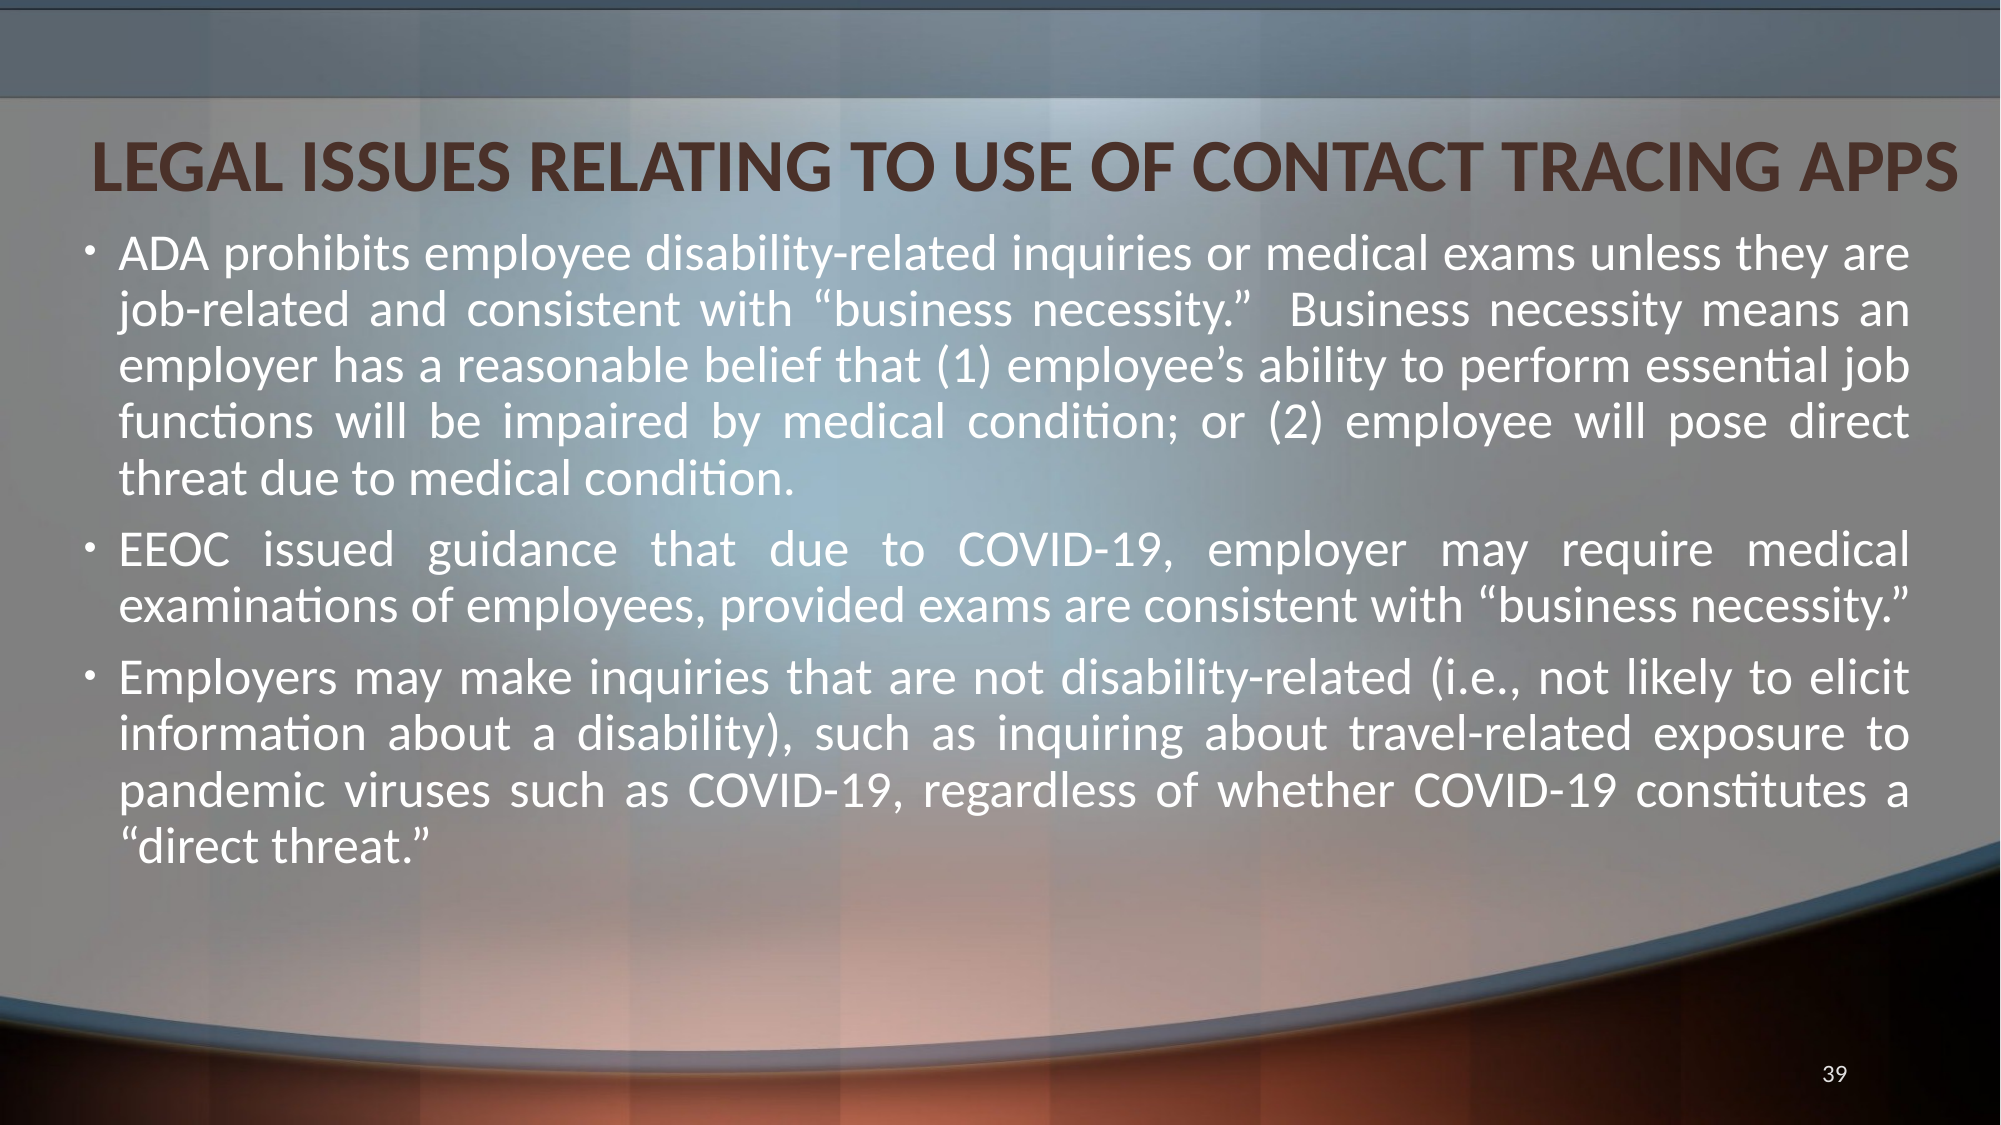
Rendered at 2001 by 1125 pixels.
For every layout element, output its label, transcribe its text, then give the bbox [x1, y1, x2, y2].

list ADA prohibits employee disability-related inquiries or medical exams unless they are job-related and consistent with “business necessity.” Business necessity means an employer has a reasonable belief that (1) employee’s ability to perform essential job functions will be impaired by medical condition; or (2) employee will pose direct threat due to medical condition. EEOC issued guidance that due to COVID-19, employer may require medical examinations of employees, provided exams are consistent with “business necessity.” Employers may make inquiries that are not disability-related (i.e., not likely to elicit information about a disability), such as inquiring about travel-related exposure to pandemic viruses such as COVID-19, regardless of whether COVID-19 constitutes a “direct threat.” [68, 218, 1930, 937]
slide_number 39 [1325, 1042, 1863, 1103]
title Legal Issues Relating to Use of Contact Tracing Apps [76, 70, 2000, 260]
picture [0, 0, 2001, 1125]
